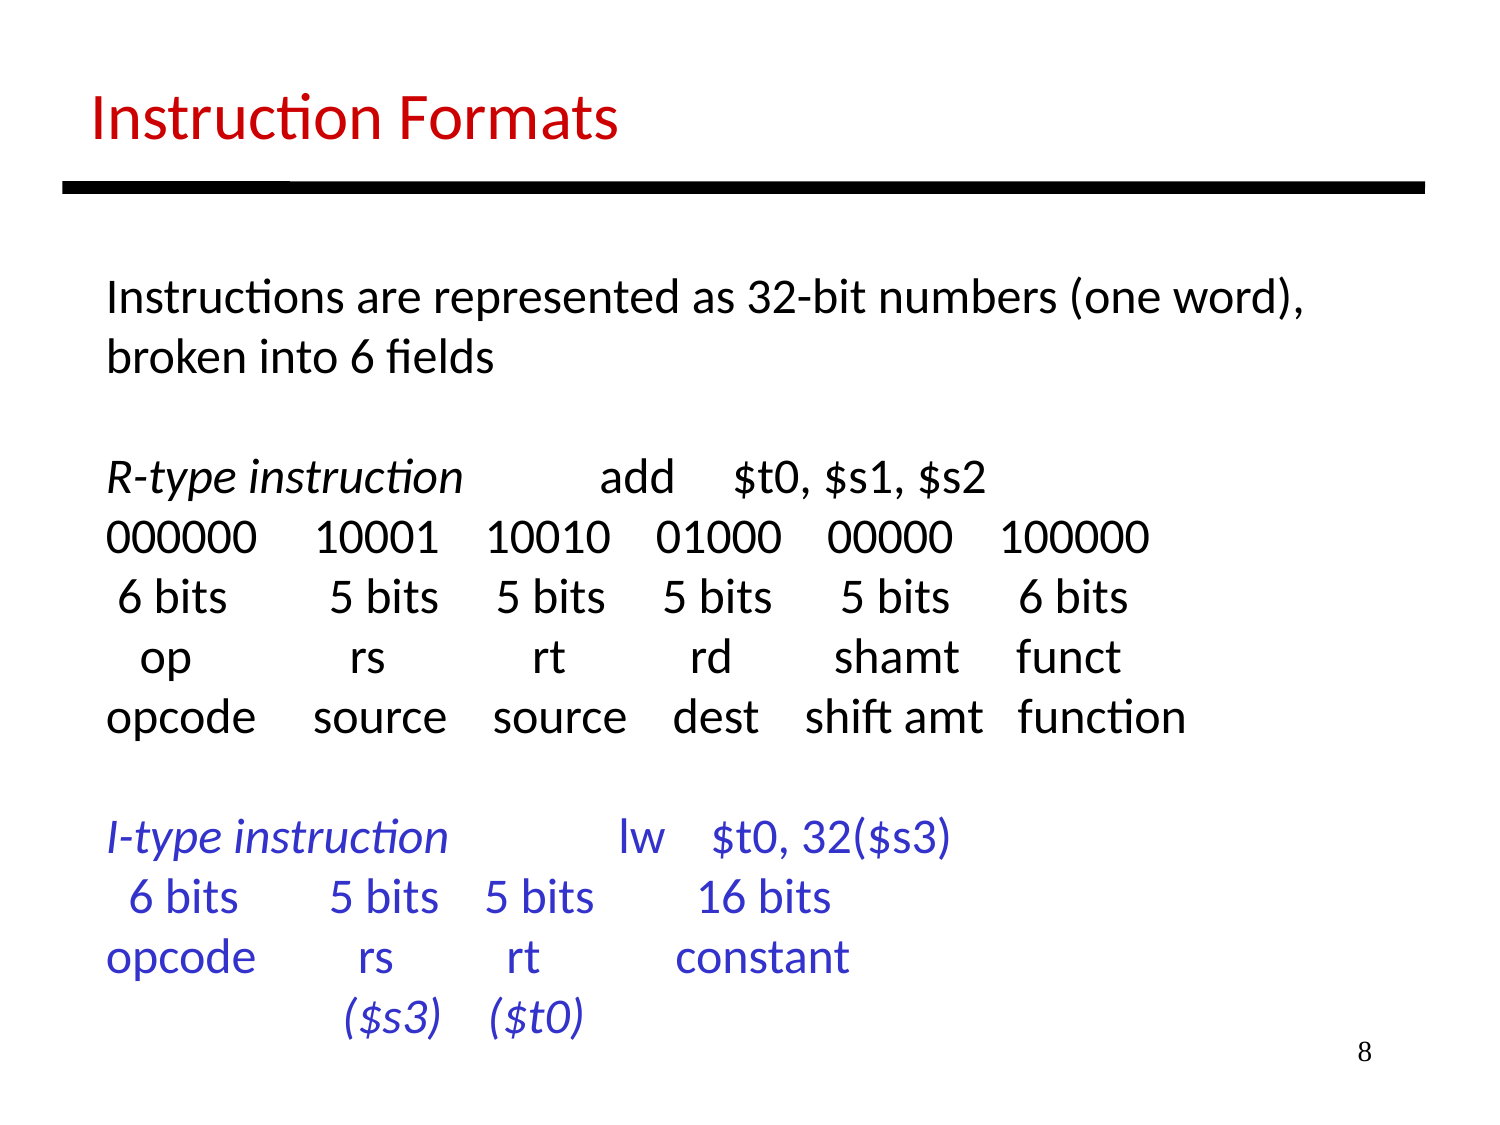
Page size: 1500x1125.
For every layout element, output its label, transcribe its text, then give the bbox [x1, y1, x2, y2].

text_box Instructions are represented as 32-bit numbers (one word), broken into 6 fields R-type instruction add $t0, $s1, $s2 000000 10001 10010 01000 00000 100000 6 bits 5 bits 5 bits 5 bits 5 bits 6 bits op rs rt rd shamt funct opcode source source dest shift amt function I-type instruction lw $t0, 32($s3) 6 bits 5 bits 5 bits 16 bits opcode rs rt constant ($s3) ($t0) [91, 256, 1321, 1052]
text_box Instruction Formats [75, 65, 635, 160]
slide_number 8 [1074, 1025, 1388, 1100]
